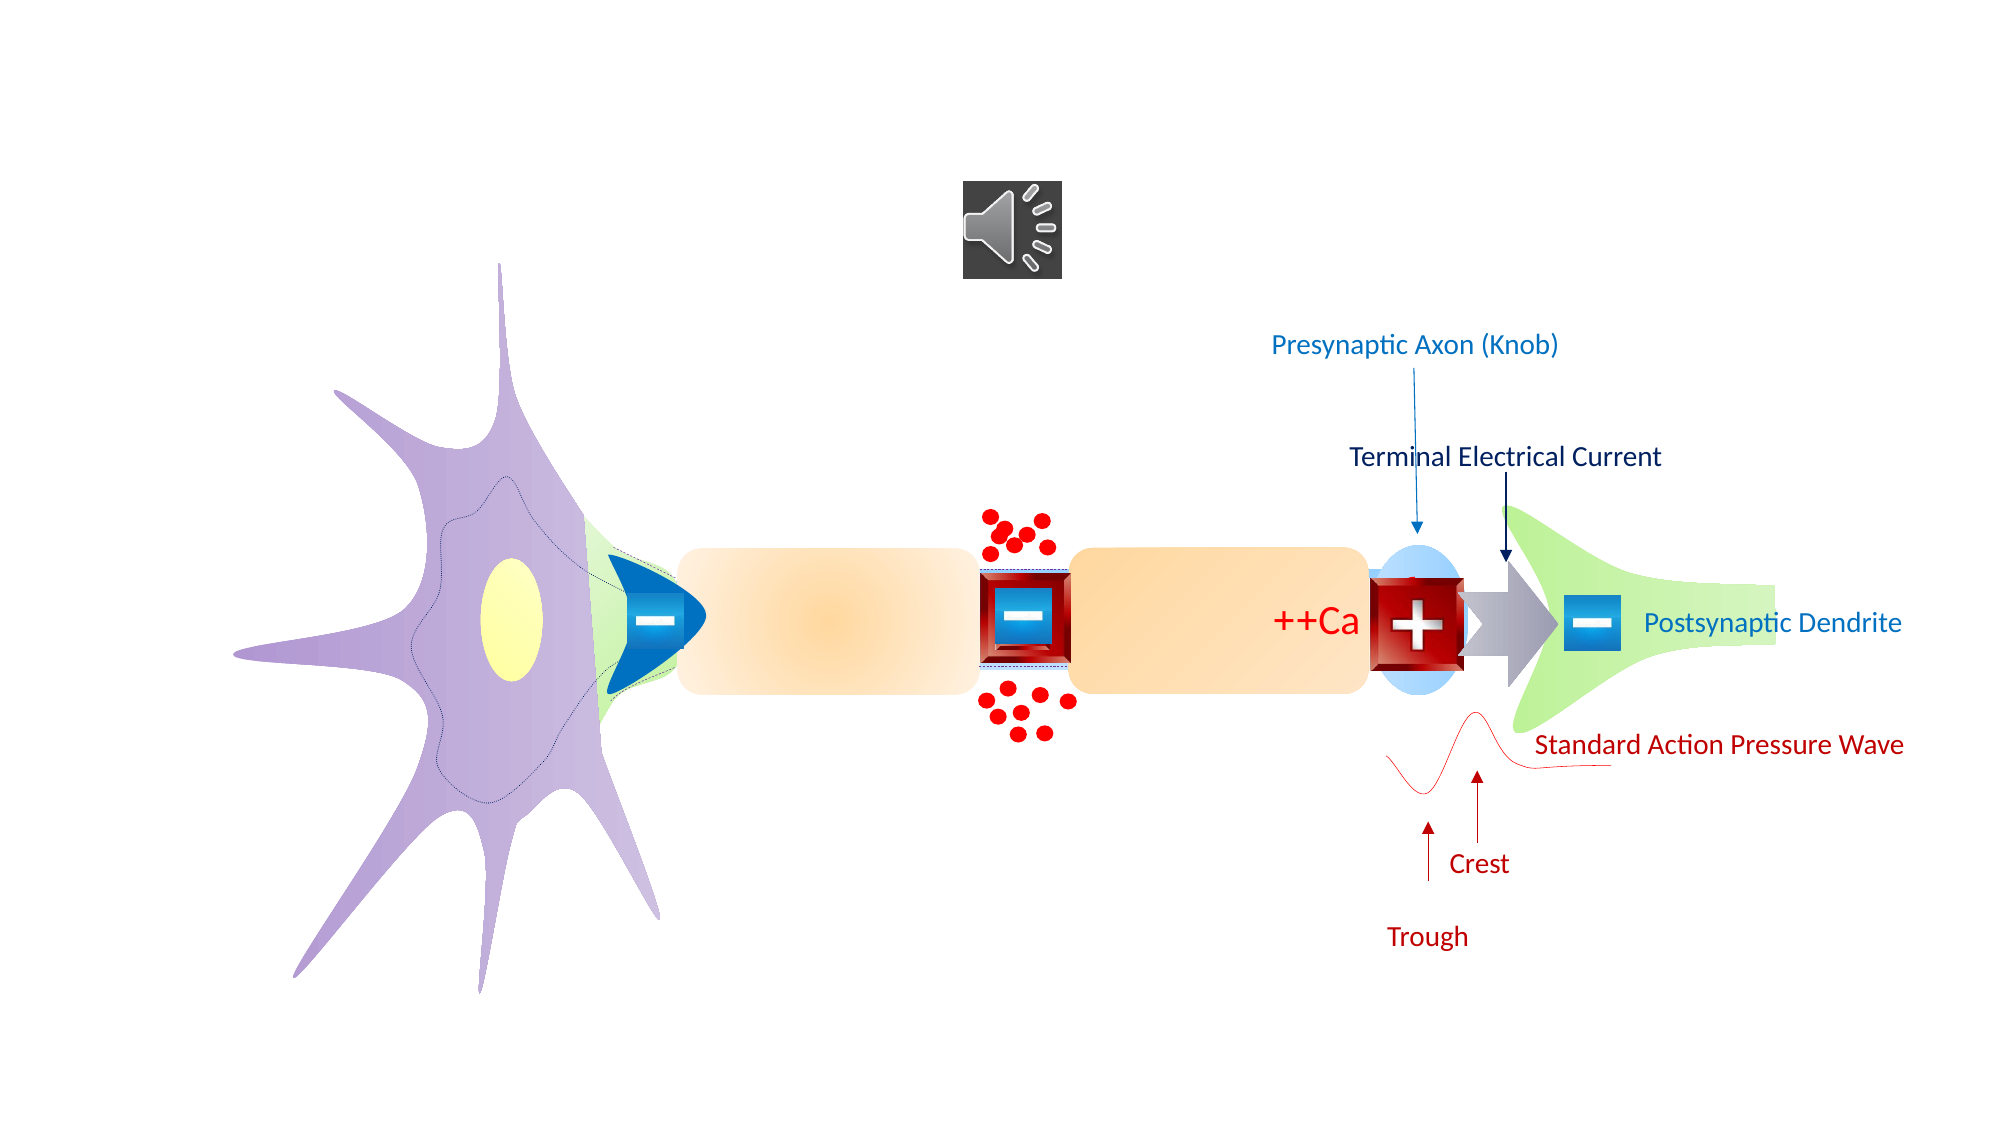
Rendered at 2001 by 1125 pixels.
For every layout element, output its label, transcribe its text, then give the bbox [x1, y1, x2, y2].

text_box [1413, 367, 1418, 535]
text_box [1636, 658, 1650, 664]
picture [1564, 595, 1621, 651]
picture [978, 573, 1071, 663]
picture [962, 180, 1063, 281]
text_box Postsynaptic Dendrite [1636, 583, 1945, 658]
text_box Terminal Electrical Current [1636, 417, 1734, 493]
picture [627, 593, 684, 649]
picture [1369, 578, 1464, 671]
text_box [173, 96, 1636, 1042]
text_box Standard Action Pressure Wave [1636, 705, 1936, 780]
text_box [1636, 573, 1721, 583]
